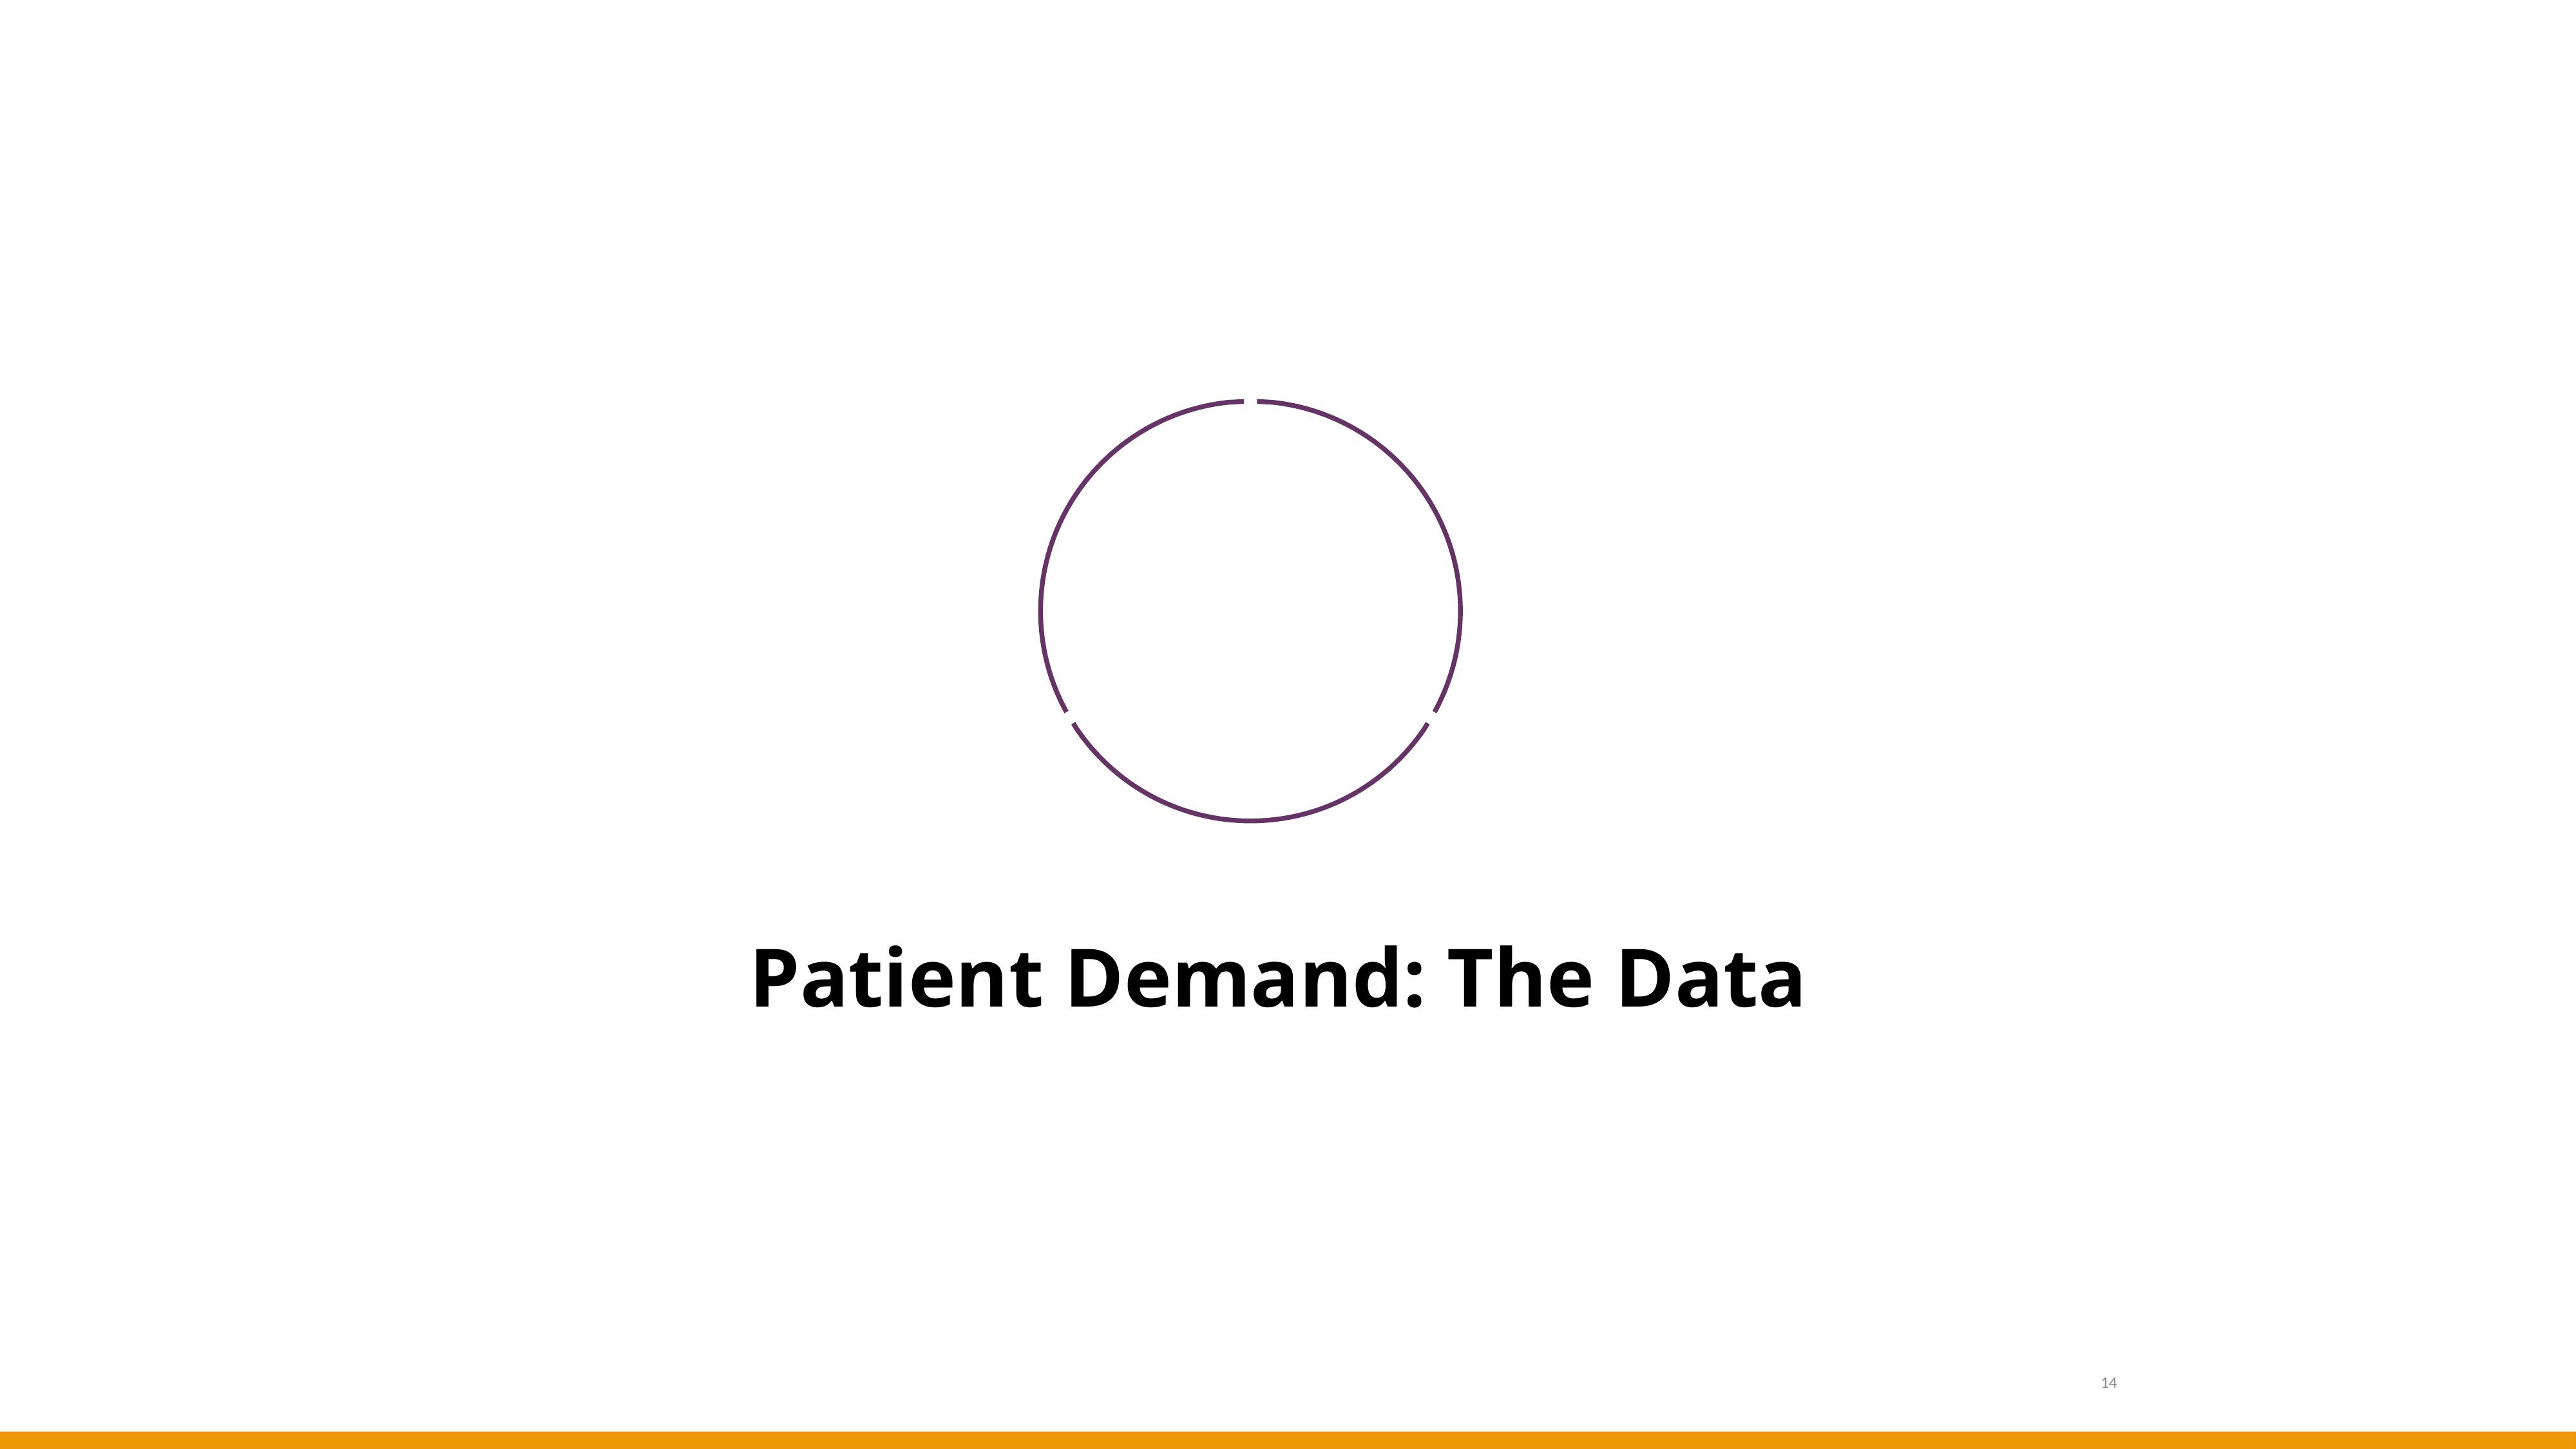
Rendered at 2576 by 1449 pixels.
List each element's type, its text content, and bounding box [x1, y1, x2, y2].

text_box Patient Demand: The Data [582, 922, 1976, 1028]
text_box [1038, 399, 1463, 824]
slide_number 14 [1819, 1343, 2399, 1421]
text_box [0, 1432, 2576, 1449]
picture [1061, 424, 1436, 799]
